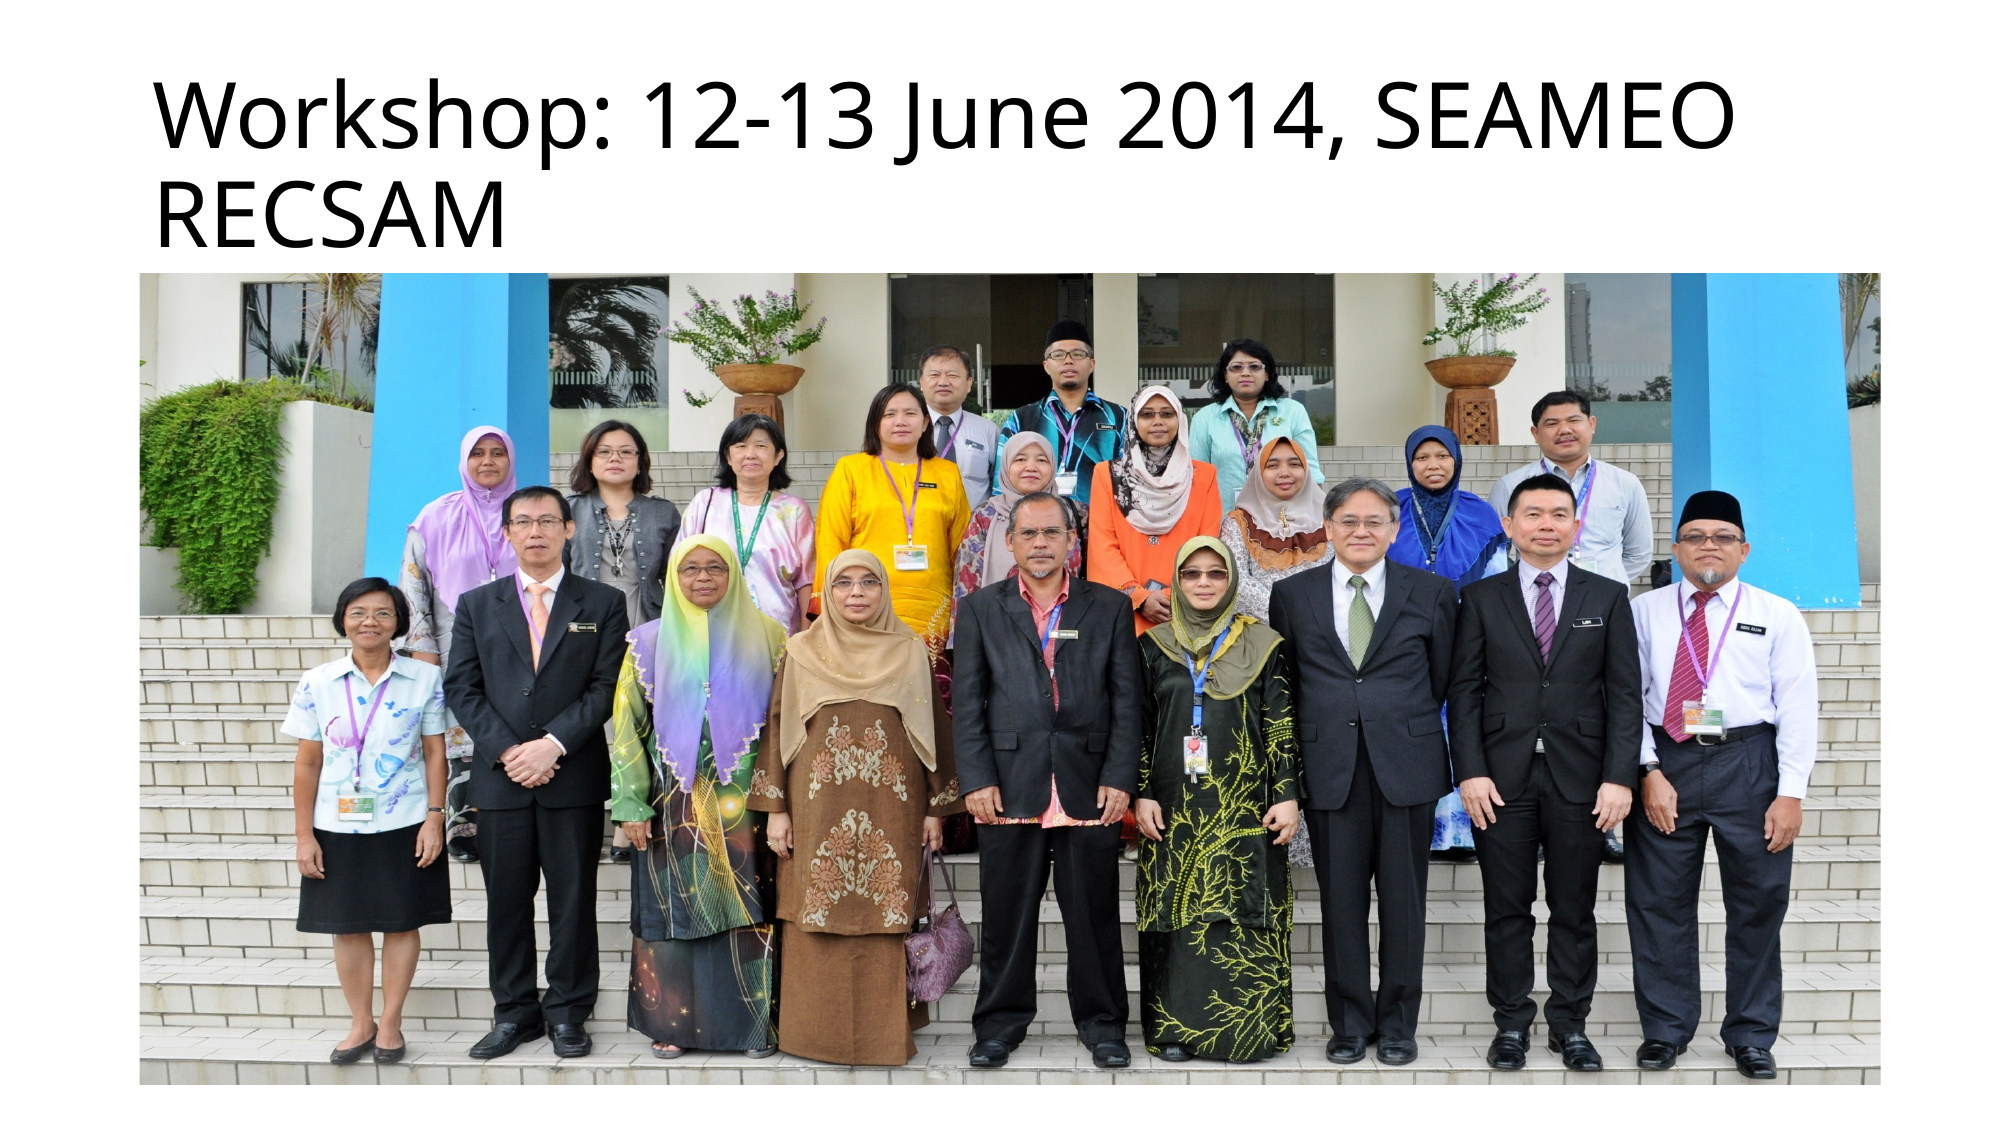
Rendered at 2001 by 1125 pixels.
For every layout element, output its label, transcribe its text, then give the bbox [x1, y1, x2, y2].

picture [139, 272, 1881, 1085]
title Workshop: 12-13 June 2014, SEAMEO RECSAM [137, 59, 1898, 278]
